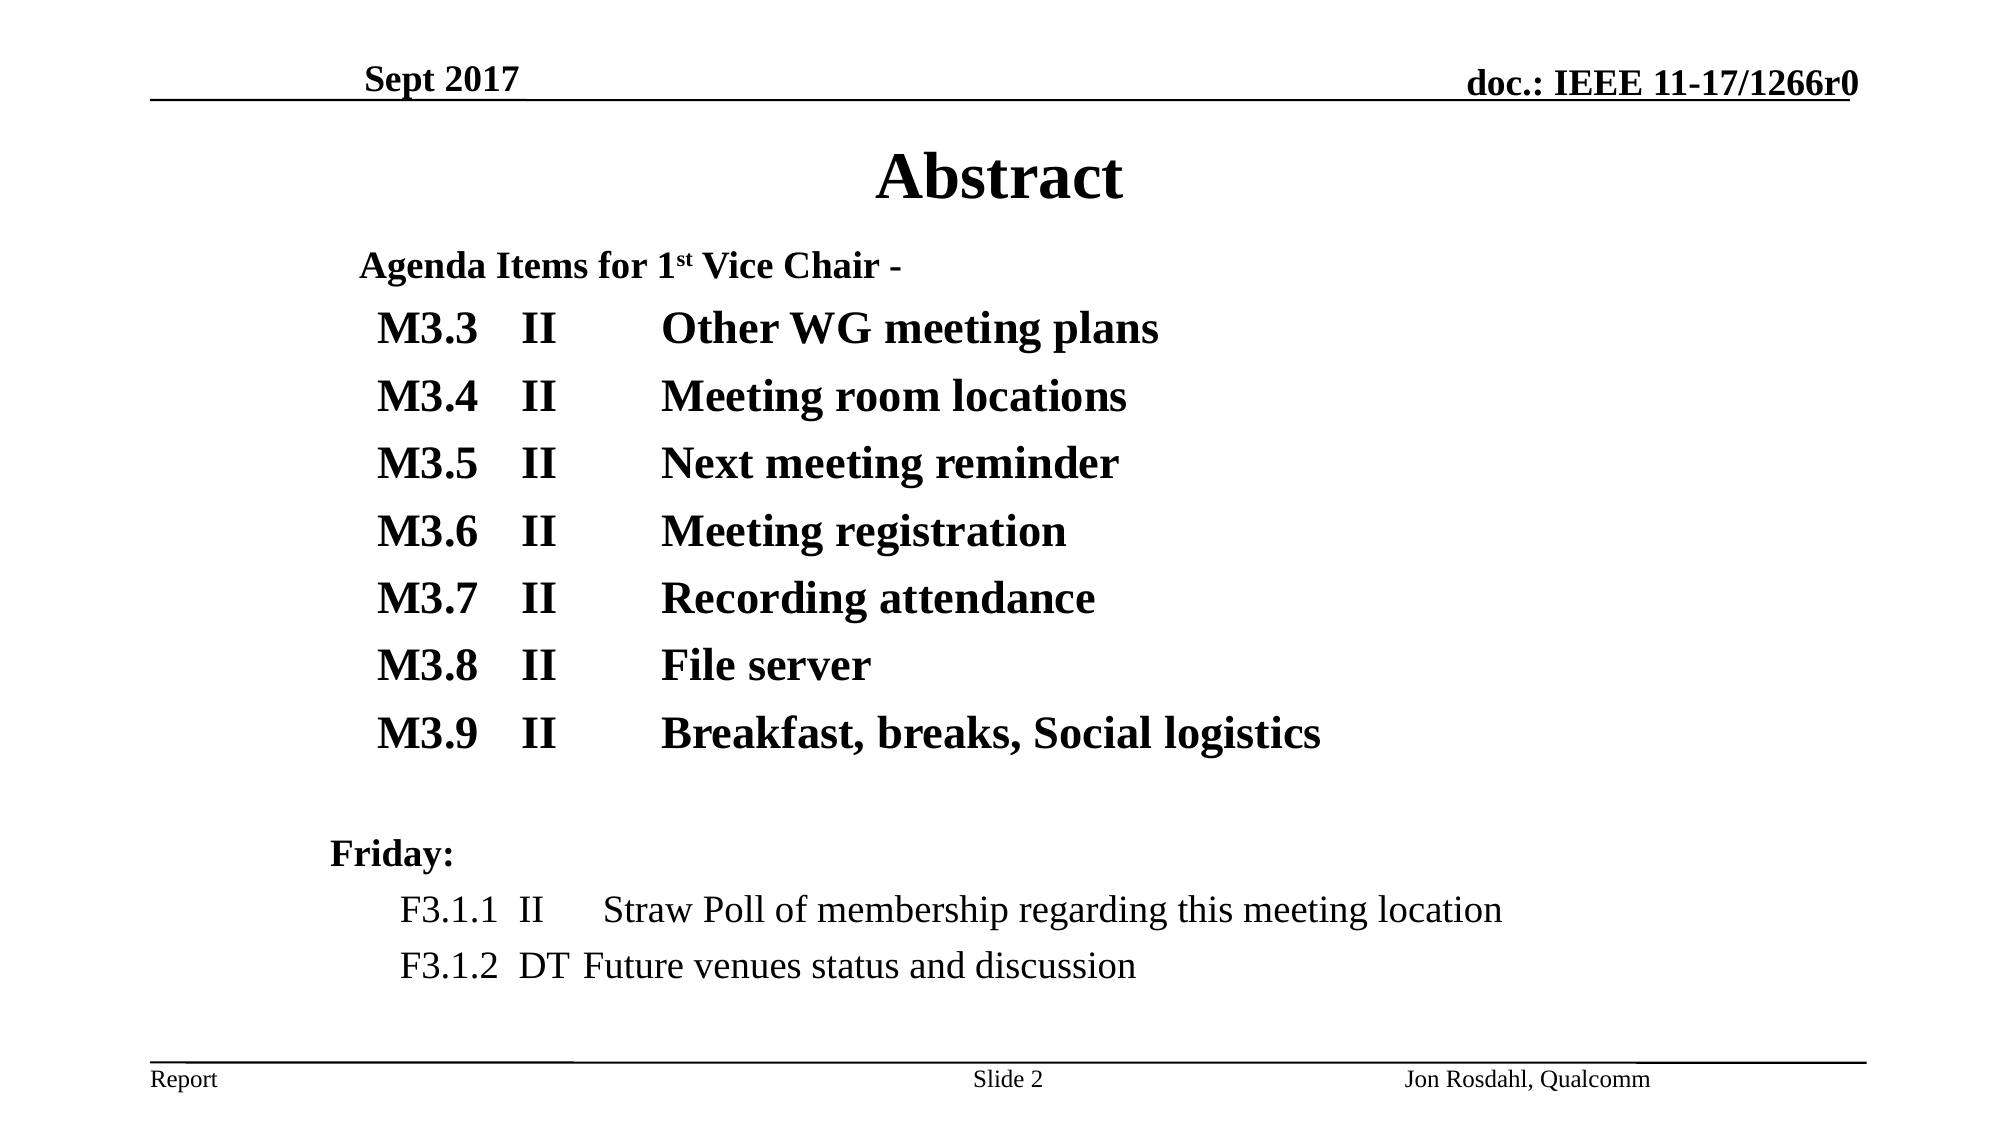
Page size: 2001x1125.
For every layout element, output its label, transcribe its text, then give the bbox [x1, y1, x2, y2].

list Agenda Items for 1st Vice Chair - M3.3 II Other WG meeting plans M3.4 II Meeting room locations M3.5 II Next meeting reminder M3.6 II Meeting registration M3.7 II Recording attendance M3.8 II File server M3.9 II Breakfast, breaks, Social logistics Friday: F3.1.1 II Straw Poll of membership regarding this meeting location F3.1.2 DT Future venues status and discussion [314, 231, 1698, 1001]
slide_number Slide 2 [950, 1061, 1067, 1123]
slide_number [364, 54, 790, 100]
title Abstract [362, 112, 1638, 231]
footer Jon Rosdahl, Qualcomm [1152, 1061, 1652, 1093]
